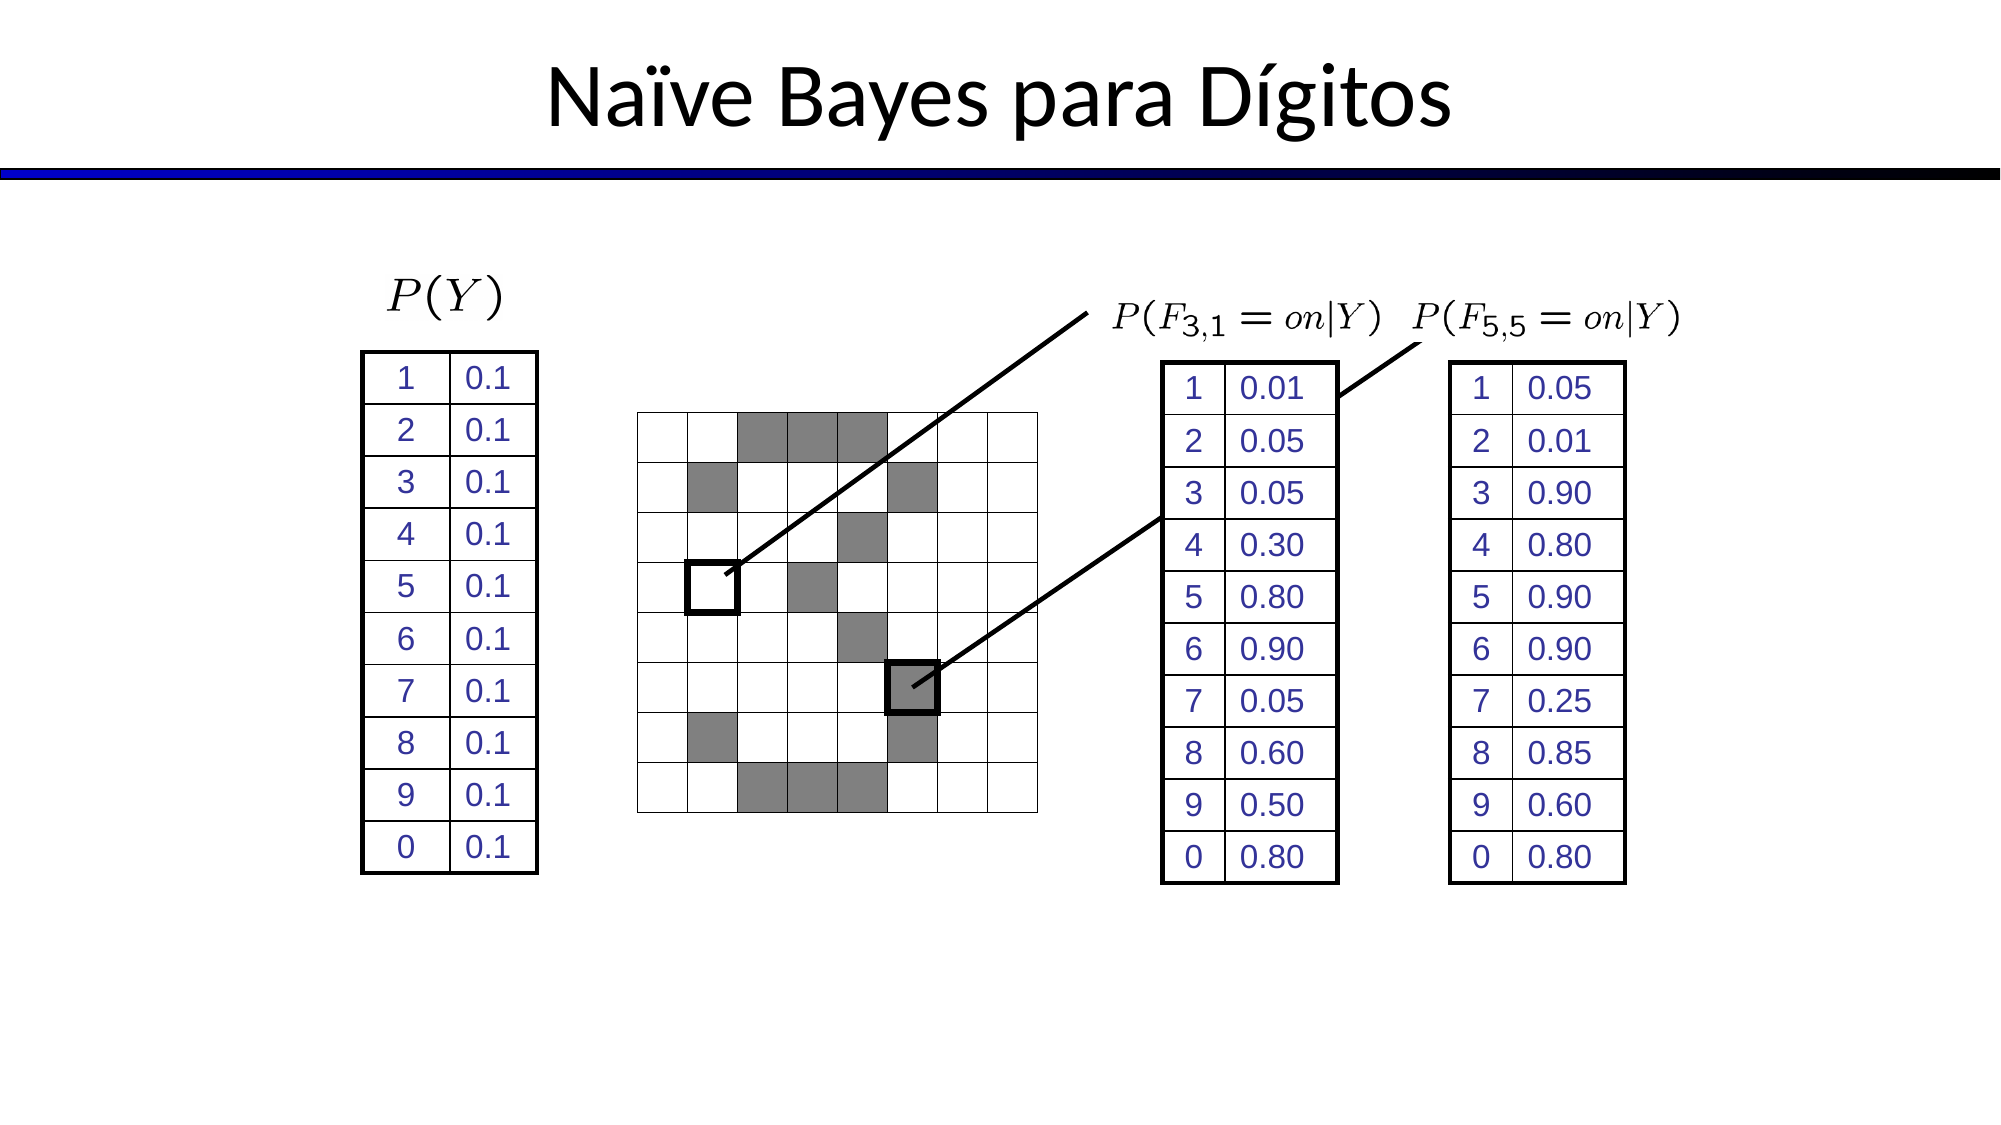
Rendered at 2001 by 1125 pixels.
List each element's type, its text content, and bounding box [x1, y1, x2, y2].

table_cell 0.90 [1513, 624, 1623, 674]
table_cell 3 [1452, 468, 1512, 518]
table_cell 0.1 [451, 665, 535, 716]
table_cell 0.85 [1513, 728, 1623, 778]
title Naïve Bayes para Dígitos [0, 0, 2000, 184]
table_cell 0.1 [451, 457, 535, 507]
table_cell 8 [365, 718, 449, 768]
table_cell 6 [365, 613, 449, 664]
table_cell 0.80 [1513, 520, 1623, 570]
table_cell 6 [1452, 624, 1512, 674]
table_cell 0.1 [451, 613, 535, 664]
table_cell 0.1 [451, 718, 535, 768]
picture [1112, 299, 1380, 342]
table_cell 2 [365, 405, 449, 455]
table_header 0.1 [451, 354, 535, 403]
table_cell 0.60 [1513, 780, 1623, 830]
table_cell 0 [365, 822, 449, 871]
table_cell 3 [365, 457, 449, 507]
table_header 0.01 [1226, 365, 1335, 414]
table_cell 0.90 [1513, 572, 1623, 622]
table_cell 6 [1165, 624, 1224, 674]
table_header 0.05 [1513, 365, 1623, 414]
table_cell 0.1 [451, 509, 535, 560]
table_cell 5 [1452, 572, 1512, 622]
table_cell 7 [1452, 676, 1512, 726]
table_cell 0 [1452, 832, 1512, 881]
picture [384, 274, 503, 321]
table_cell 2 [1452, 415, 1512, 466]
table_cell 0.30 [1226, 520, 1335, 570]
table_cell 8 [1452, 728, 1512, 778]
table_cell 2 [1165, 415, 1224, 466]
table_cell 0.01 [1513, 415, 1623, 466]
table_cell 0.1 [451, 770, 535, 820]
table_header 1 [365, 354, 449, 403]
table_cell 9 [365, 770, 449, 820]
table_cell 5 [1165, 572, 1224, 622]
table_cell 7 [1165, 676, 1224, 726]
table_cell 9 [1165, 780, 1224, 830]
table_cell 0.1 [451, 405, 535, 455]
table_header 1 [1452, 365, 1512, 414]
table_cell 3 [1165, 468, 1224, 518]
table_cell 4 [1165, 520, 1224, 570]
table_cell 0.05 [1226, 468, 1335, 518]
table_cell 0.80 [1226, 572, 1335, 622]
table_cell 0.05 [1226, 676, 1335, 726]
table_cell 0.50 [1226, 780, 1335, 830]
table_cell 0.25 [1513, 676, 1623, 726]
table_cell 9 [1452, 780, 1512, 830]
table_cell 4 [365, 509, 449, 560]
table_cell 0.90 [1513, 468, 1623, 518]
table_cell 0.60 [1226, 728, 1335, 778]
table_cell 0.80 [1226, 832, 1335, 881]
table_cell 0.05 [1226, 415, 1335, 466]
table_cell 0.90 [1226, 624, 1335, 674]
table_cell 4 [1452, 520, 1512, 570]
table_cell 7 [365, 665, 449, 716]
table_cell 5 [365, 561, 449, 612]
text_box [637, 412, 1038, 813]
table_cell 0.1 [451, 561, 535, 612]
table_cell 0.80 [1513, 832, 1623, 881]
table_cell 0 [1165, 832, 1224, 881]
table_cell 0.1 [451, 822, 535, 871]
table_header 1 [1165, 365, 1224, 414]
table_cell 8 [1165, 728, 1224, 778]
picture [1412, 299, 1679, 342]
